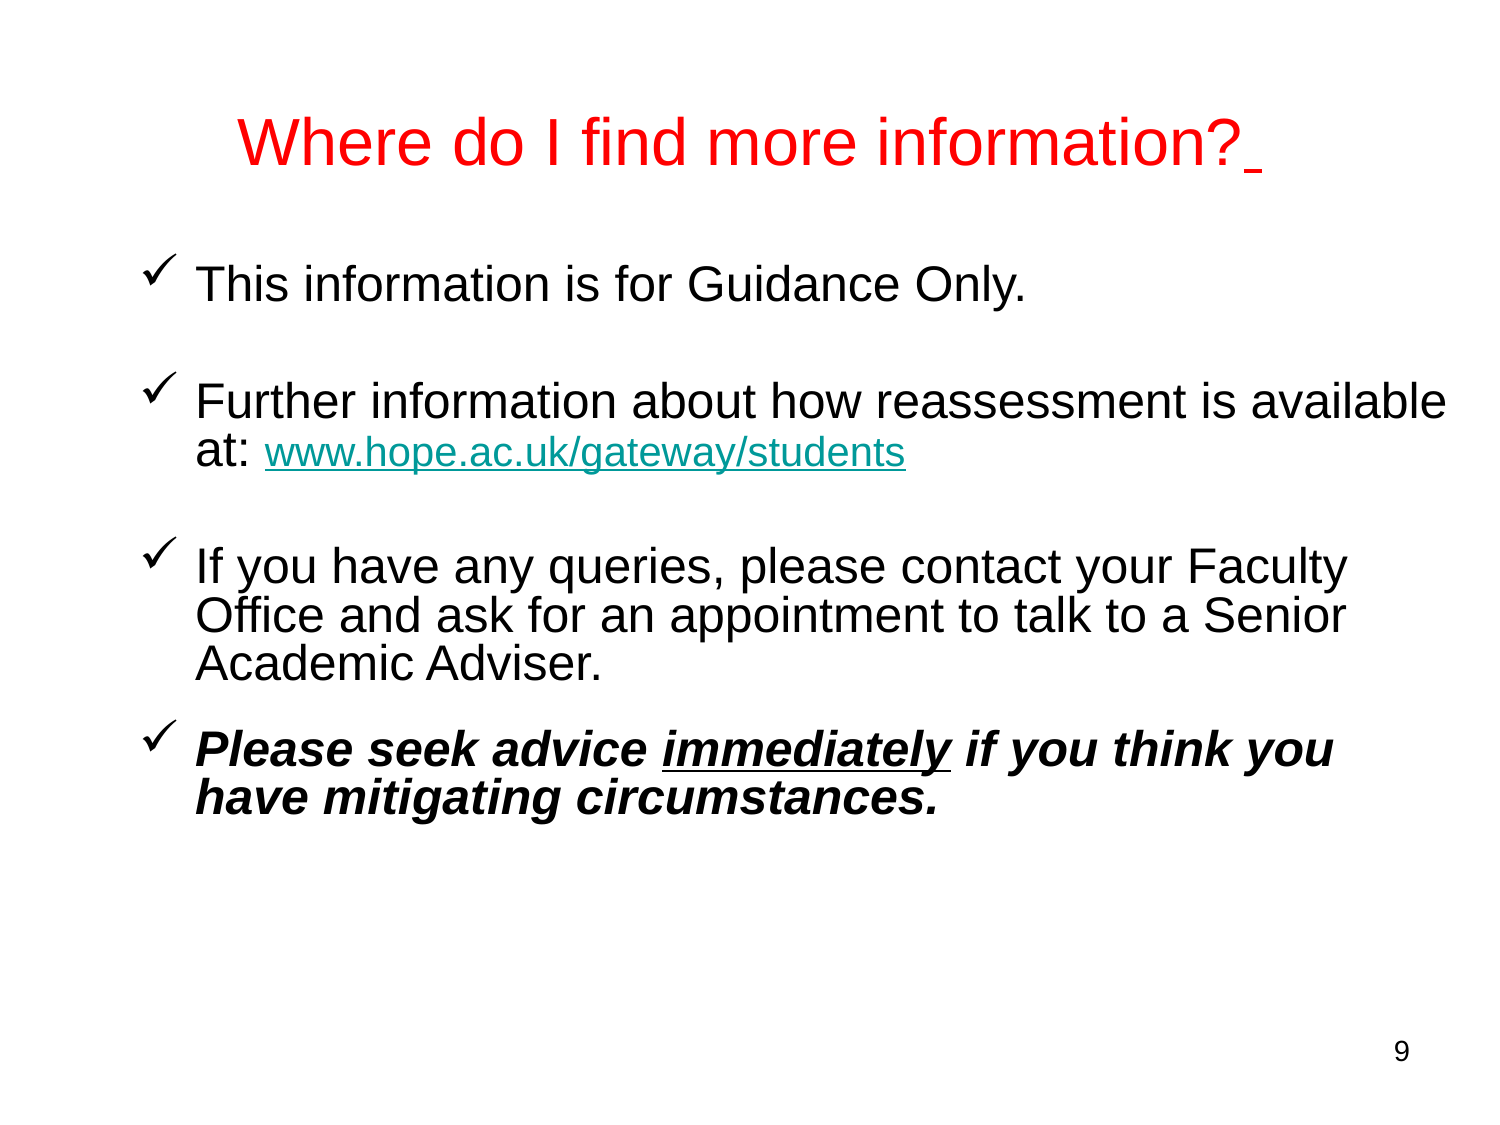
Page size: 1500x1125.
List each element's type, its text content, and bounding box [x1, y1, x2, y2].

list This information is for Guidance Only. Further information about how reassessment is available at: www.hope.ac.uk/gateway/students If you have any queries, please contact your Faculty Office and ask for an appointment to talk to a Senior Academic Adviser. Please seek advice immediately if you think you have mitigating circumstances. [123, 255, 1475, 999]
title Where do I find more information? [74, 44, 1426, 233]
slide_number 9 [1074, 1024, 1426, 1103]
